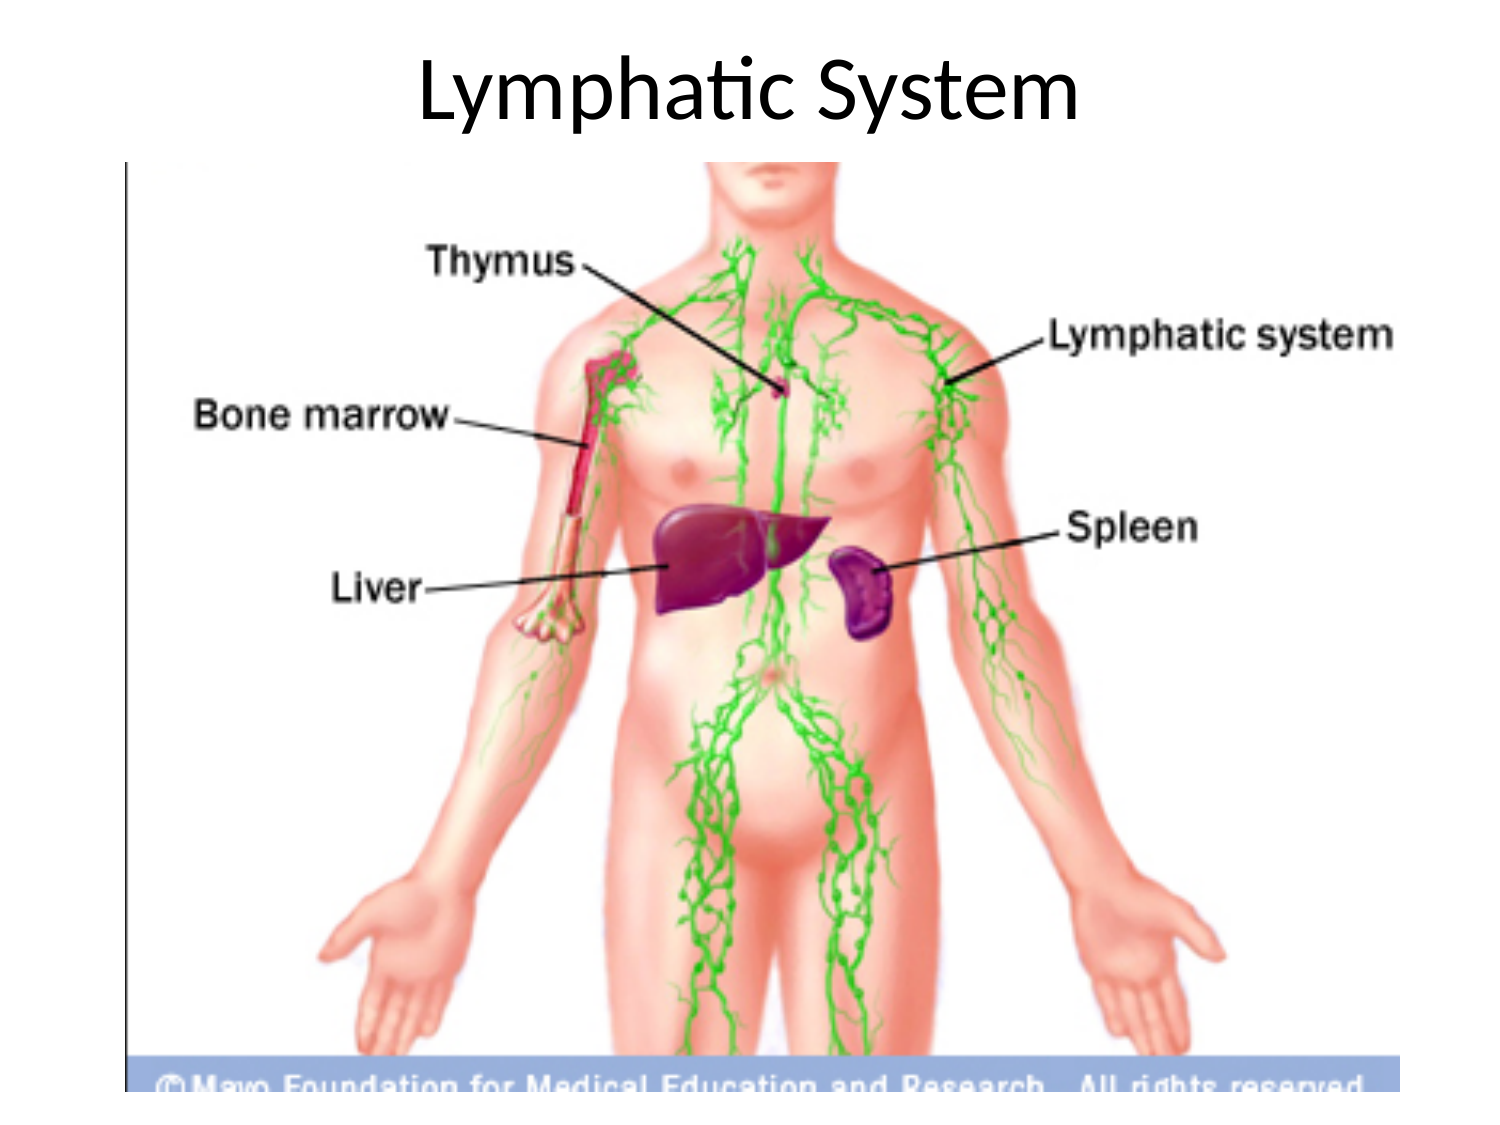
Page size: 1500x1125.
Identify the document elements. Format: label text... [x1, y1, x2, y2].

title Lymphatic System [112, 0, 1388, 204]
picture [124, 162, 1401, 1092]
